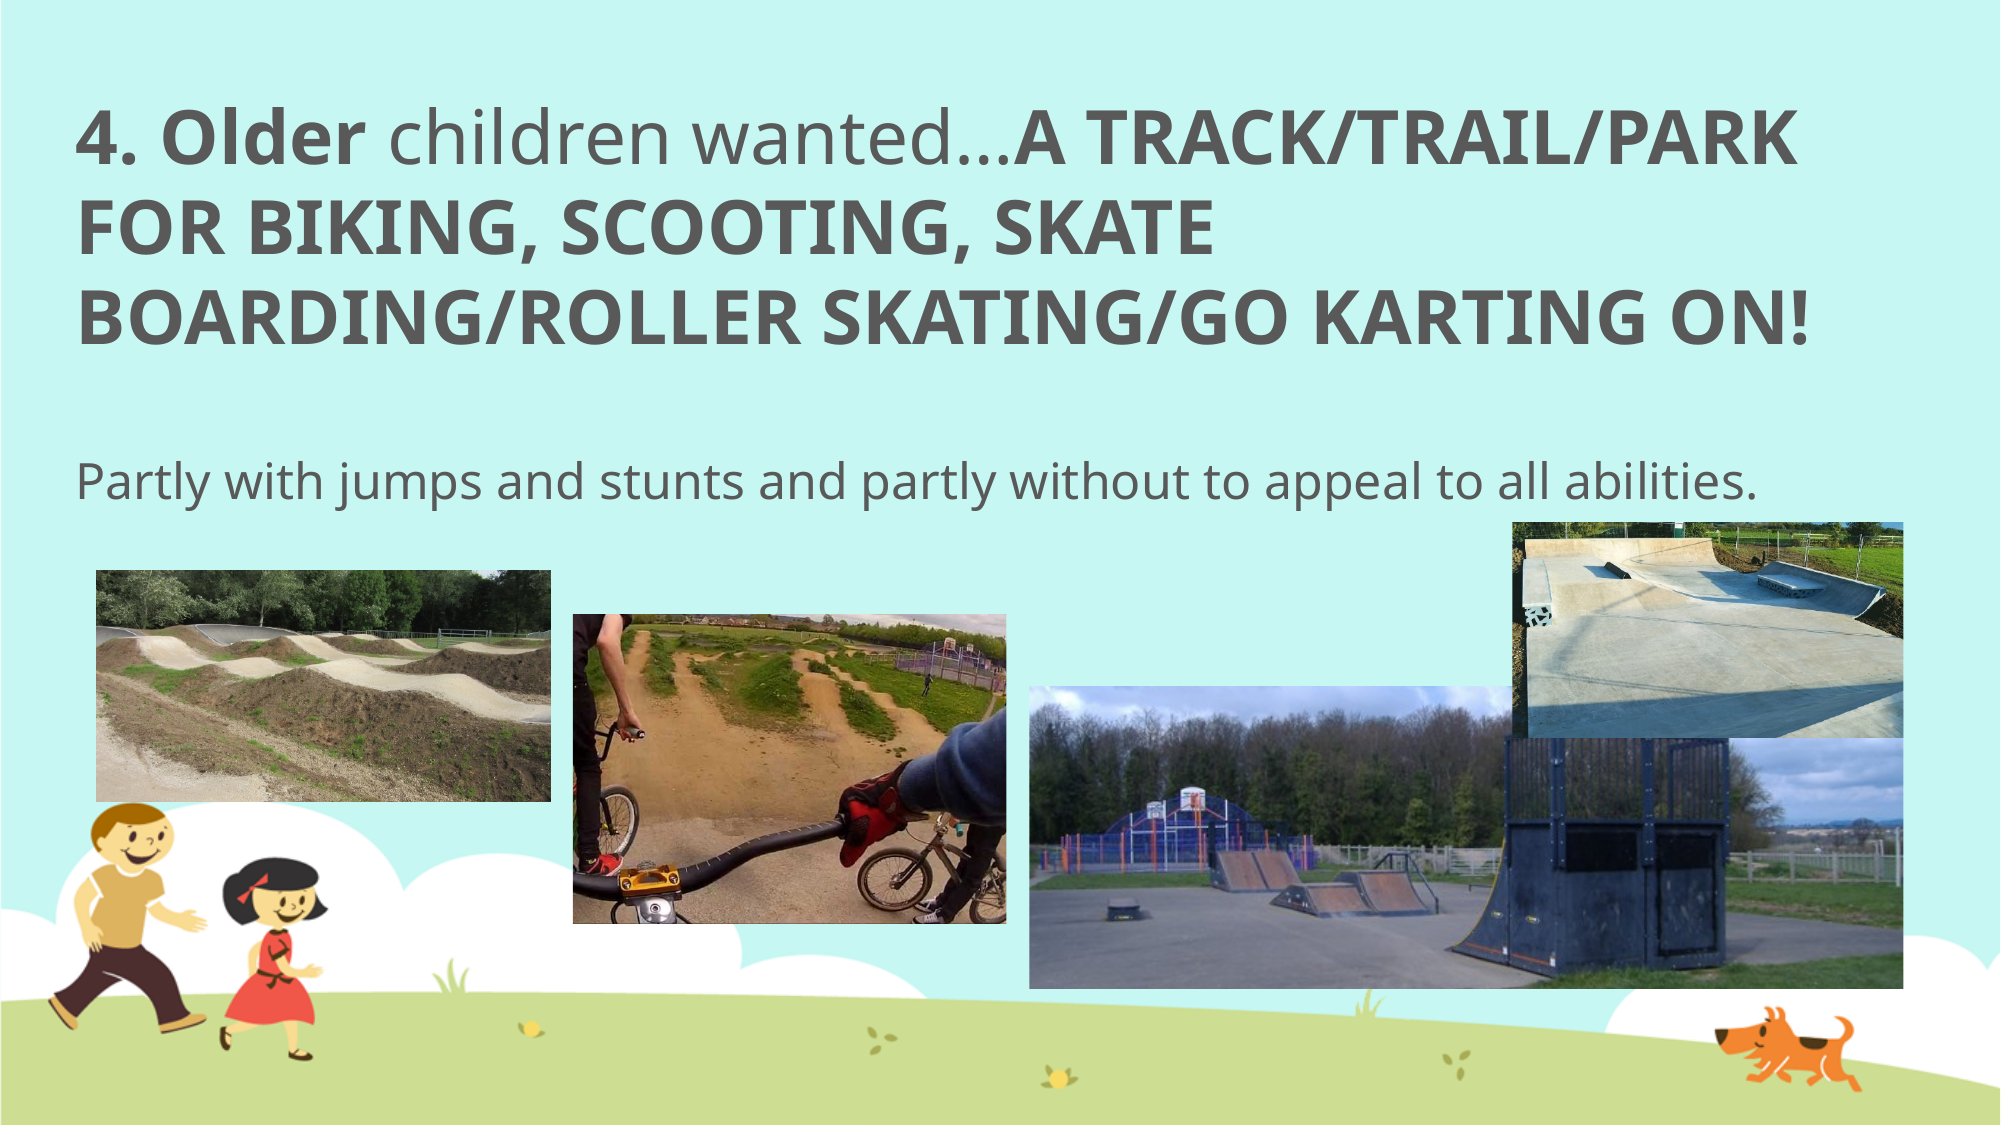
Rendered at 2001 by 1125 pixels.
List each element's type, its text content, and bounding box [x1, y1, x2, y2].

picture [0, 0, 2001, 1125]
text_box 4. Older children wanted…A TRACK/TRAIL/PARK FOR BIKING, SCOOTING, SKATE BOARDING/ROLLER SKATING/GO KARTING ON! Partly with jumps and stunts and partly without to appeal to all abilities. [60, 81, 1882, 517]
